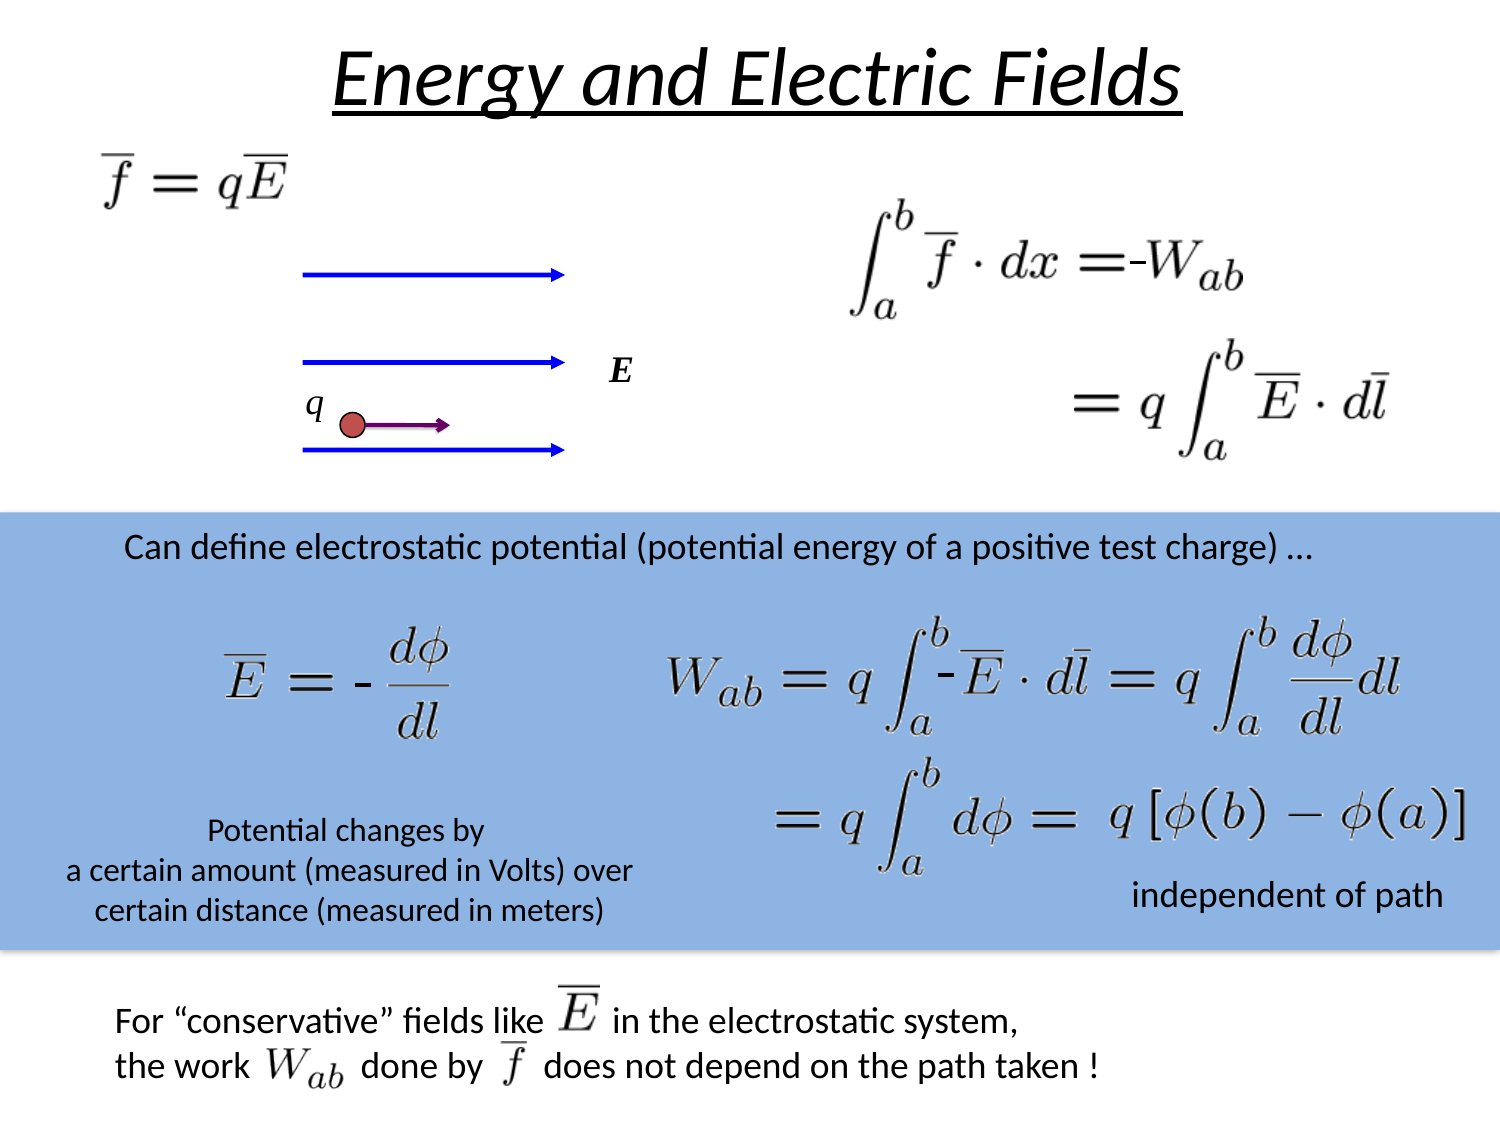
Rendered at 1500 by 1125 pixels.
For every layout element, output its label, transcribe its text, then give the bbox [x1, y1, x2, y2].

picture [1099, 749, 1465, 872]
picture [223, 624, 269, 738]
text_box Energy and Electric Fields [317, 14, 1198, 130]
text_box Can define electrostatic potential (potential energy of a positive test charge) … [109, 514, 1330, 575]
text_box Potential changes by a certain amount (measured in Volts) over certain distance (measured in meters) [12, 801, 688, 936]
picture [499, 1040, 530, 1089]
picture [774, 755, 1088, 878]
text_box [0, 512, 1500, 951]
picture [557, 980, 601, 1043]
text_box For “conservative” fields like in the electrostatic system, the work done by does not depend on the path taken ! [99, 988, 1500, 1094]
text_box independent of path [1116, 880, 1460, 923]
picture [1074, 336, 1391, 463]
picture [371, 626, 451, 739]
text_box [287, 274, 654, 451]
picture [667, 614, 1401, 738]
picture [276, 624, 352, 738]
picture [849, 197, 1243, 322]
picture [266, 1043, 349, 1092]
picture [99, 152, 288, 211]
